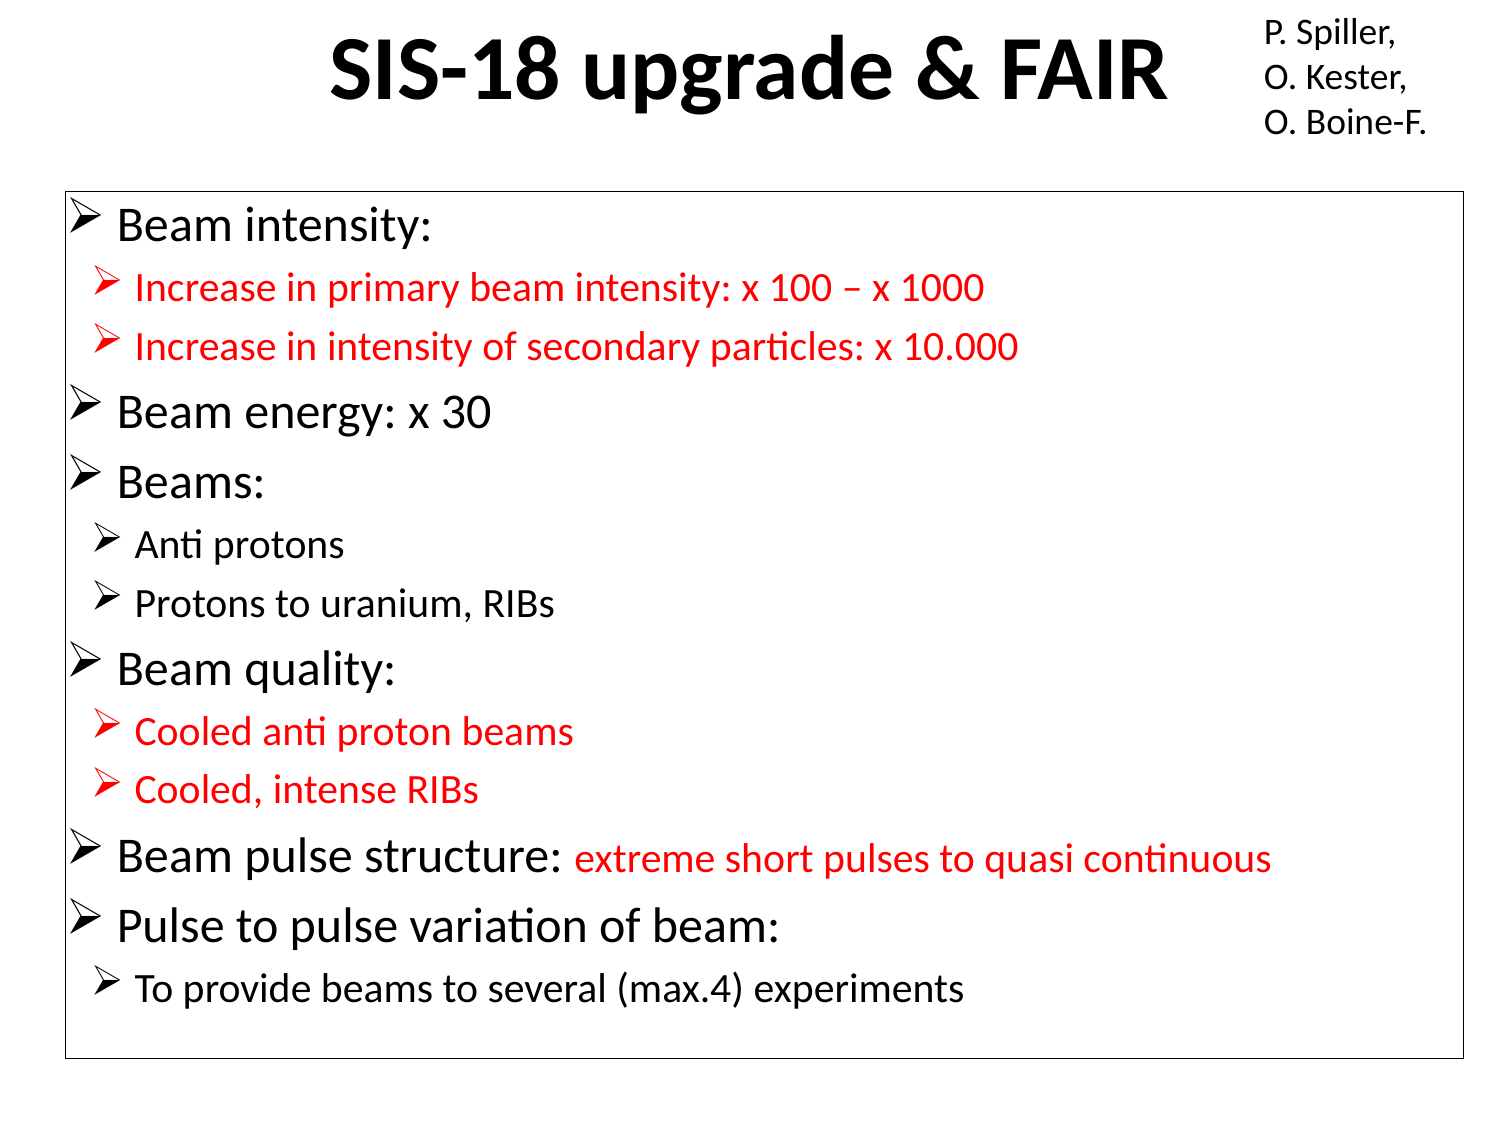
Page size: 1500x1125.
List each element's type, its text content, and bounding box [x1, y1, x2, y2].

text_box P. Spiller, O. Kester, O. Boine-F. [1248, 0, 1500, 150]
text_box SIS-18 upgrade & FAIR [74, 0, 1425, 188]
text_box Beam intensity: Increase in primary beam intensity: x 100 – x 1000 Increase in intensity of secondary particles: x 10.000 Beam energy: x 30 Beams: Anti protons Protons to uranium, RIBs Beam quality: Cooled anti proton beams Cooled, intense RIBs Beam pulse structure: extreme short pulses to quasi continuous Pulse to pulse variation of beam: To provide beams to several (max.4) experiments [65, 191, 1464, 1059]
